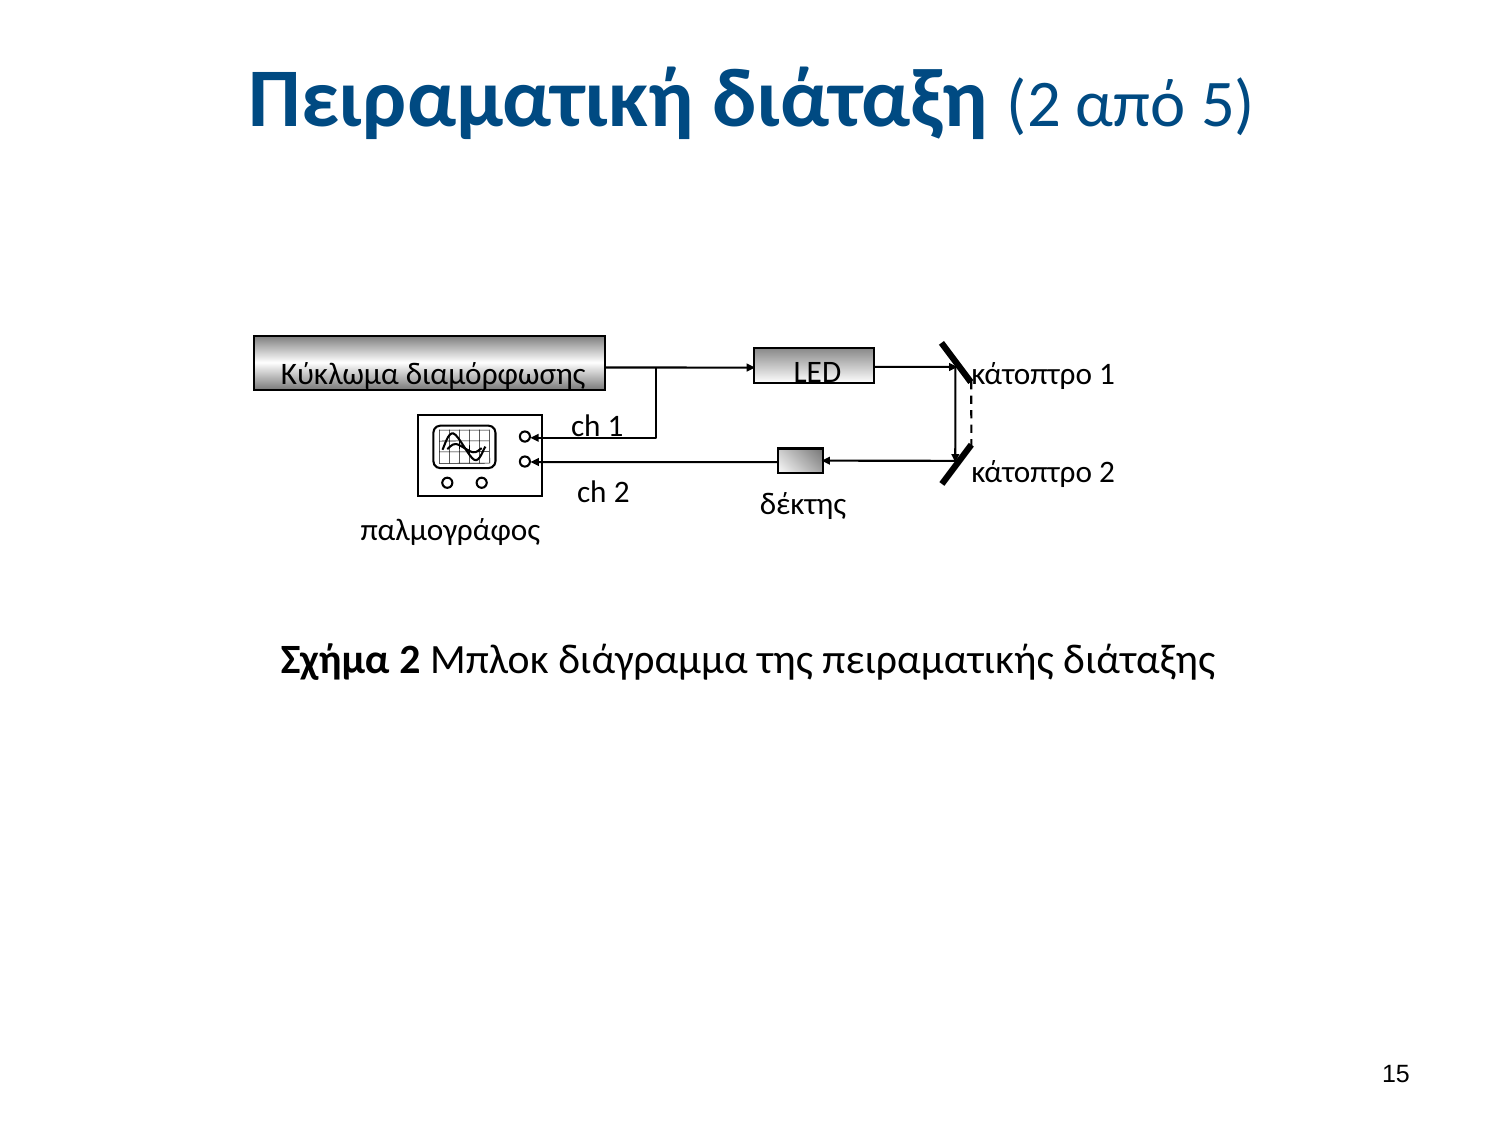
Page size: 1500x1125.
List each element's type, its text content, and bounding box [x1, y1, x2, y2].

slide_number 14 [1074, 1042, 1425, 1103]
text_box Σχήμα 2 Μπλοκ διάγραμμα της πειραματικής διάταξης [266, 624, 1251, 689]
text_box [253, 336, 1118, 551]
title Πειραματική διάταξη (2 από 5) [76, 19, 1427, 169]
